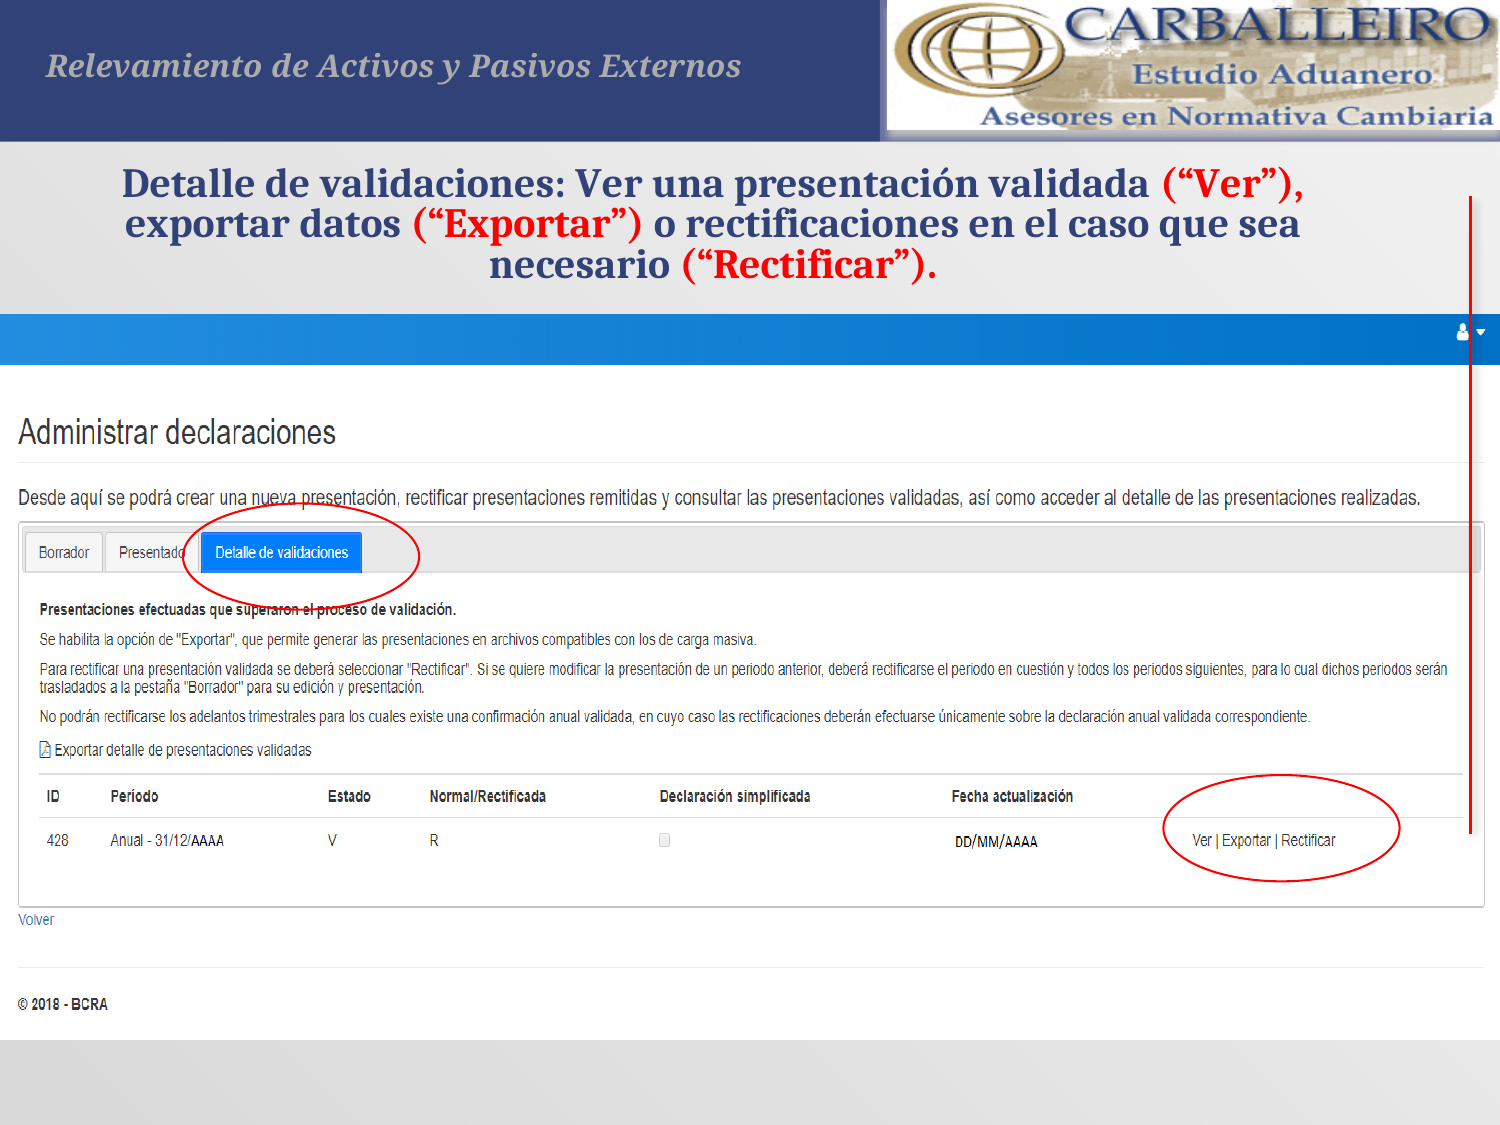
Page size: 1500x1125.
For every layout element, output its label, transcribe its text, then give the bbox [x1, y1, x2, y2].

text_box [879, 0, 889, 142]
picture [887, 0, 1500, 130]
text_box Detalle de validaciones: Ver una presentación validada (“Ver”), exportar datos (“Exportar”) o rectificaciones en el caso que sea necesario (“Rectificar”). [36, 164, 1393, 314]
text_box Relevamiento de Activos y Pasivos Externos [43, 49, 788, 98]
text_box [0, 0, 879, 142]
picture [0, 314, 1500, 1040]
